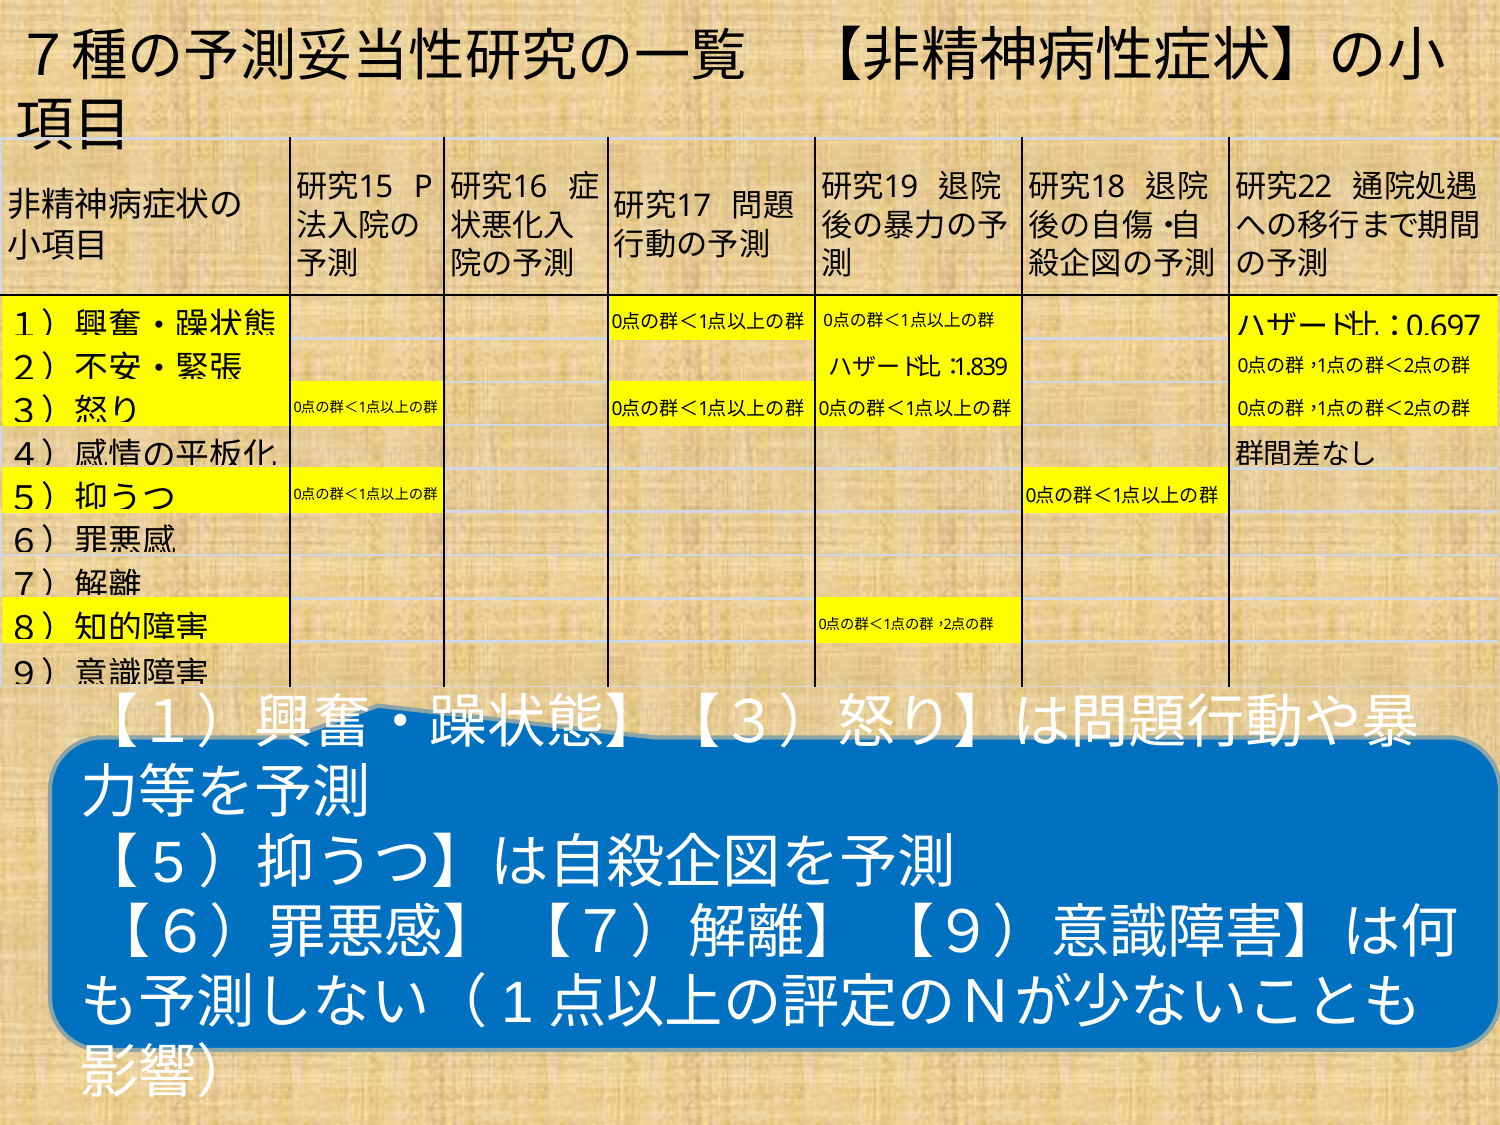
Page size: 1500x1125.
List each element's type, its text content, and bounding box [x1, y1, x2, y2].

text_box 【１）興奮・躁状態】【３）怒り】は問題行動や暴力等を予測 【5）抑うつ】は自殺企図を予測 【６）罪悪感】 【７）解離】 【９）意識障害】は何も予測しない（1点以上の評定のＮが少ないことも影響） [47, 703, 1500, 1053]
title ７種の予測妥当性研究の一覧 【非精神病性症状】の小項目 [0, 0, 1500, 136]
picture [0, 137, 1500, 1125]
